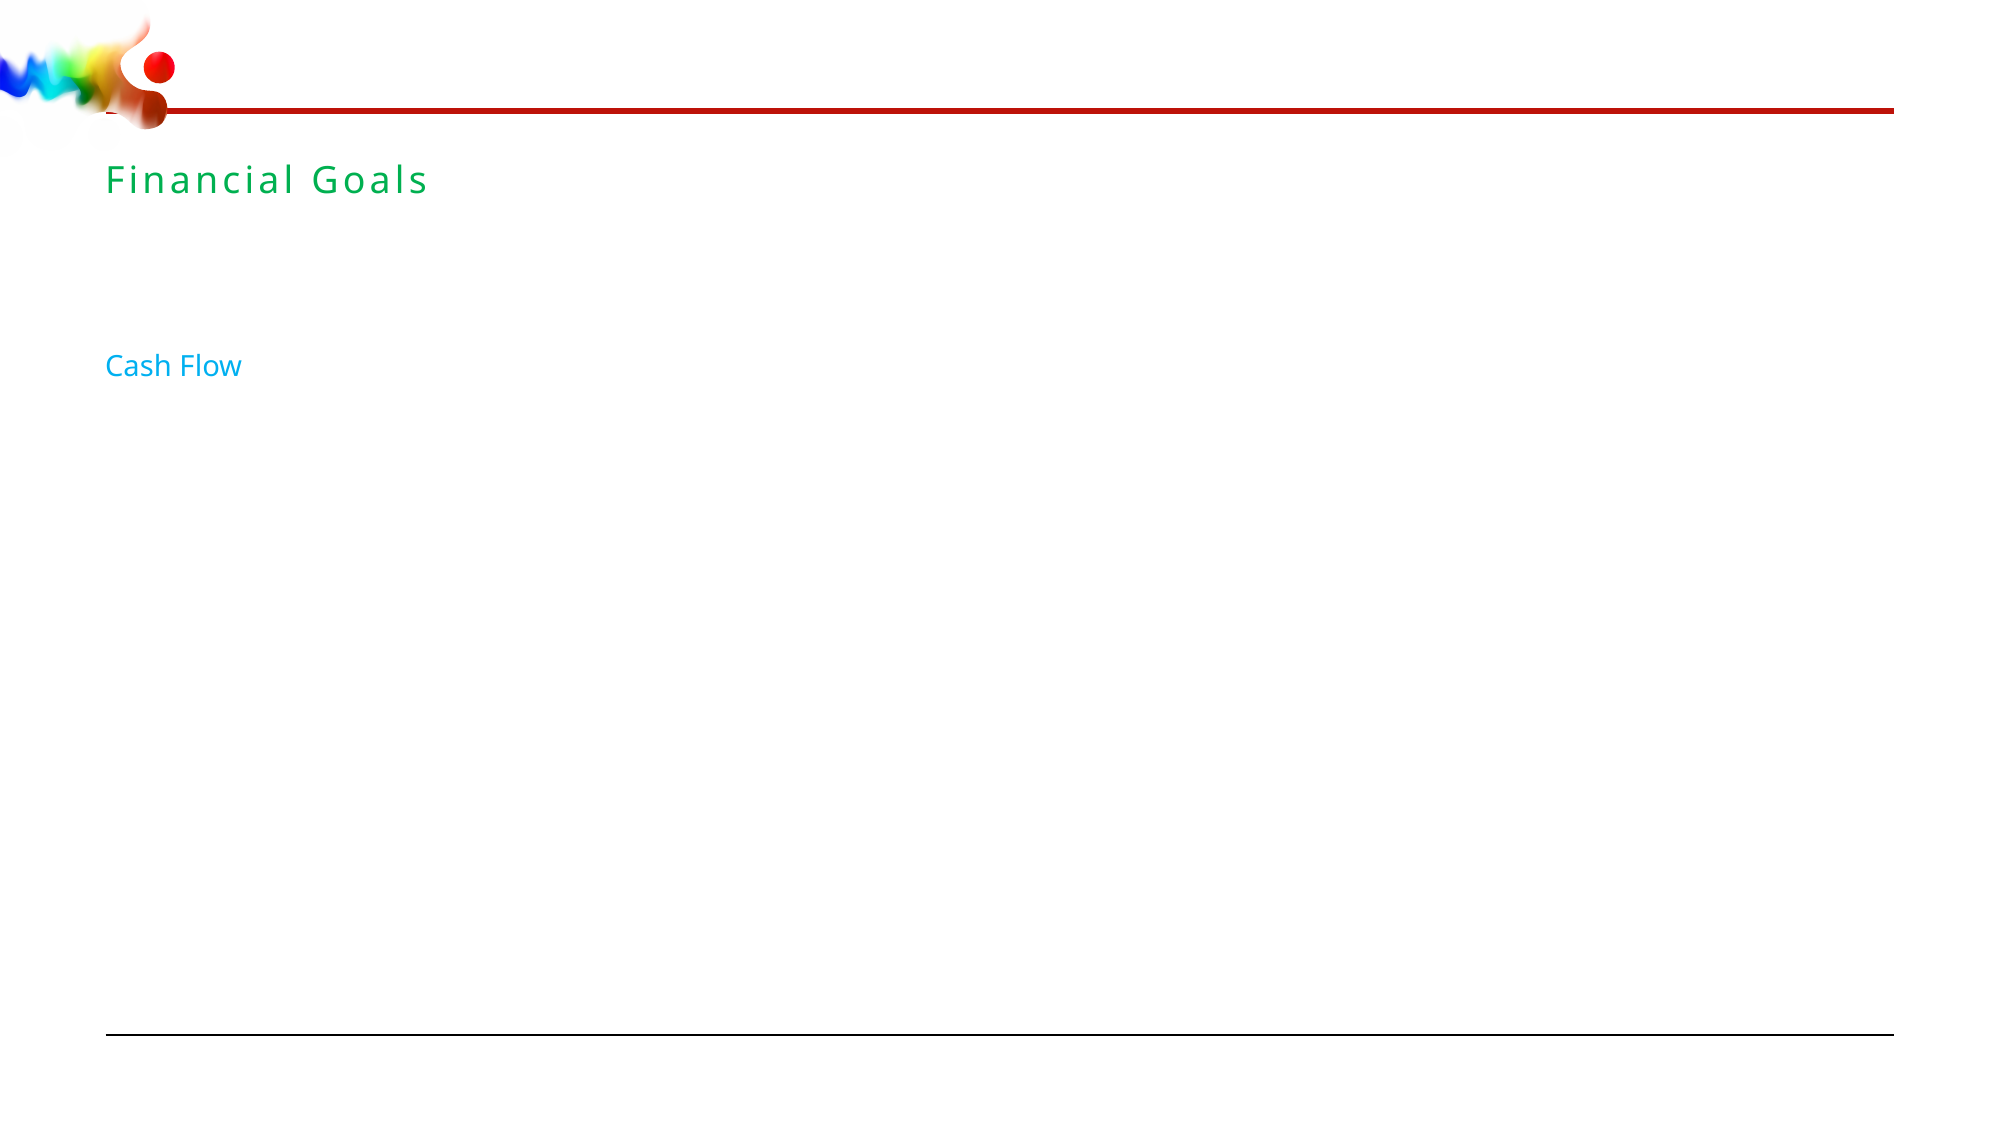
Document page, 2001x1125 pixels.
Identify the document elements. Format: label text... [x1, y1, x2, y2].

picture [0, 0, 175, 157]
title Financial Goals [90, 156, 1894, 316]
list Cash Flow [90, 332, 910, 994]
